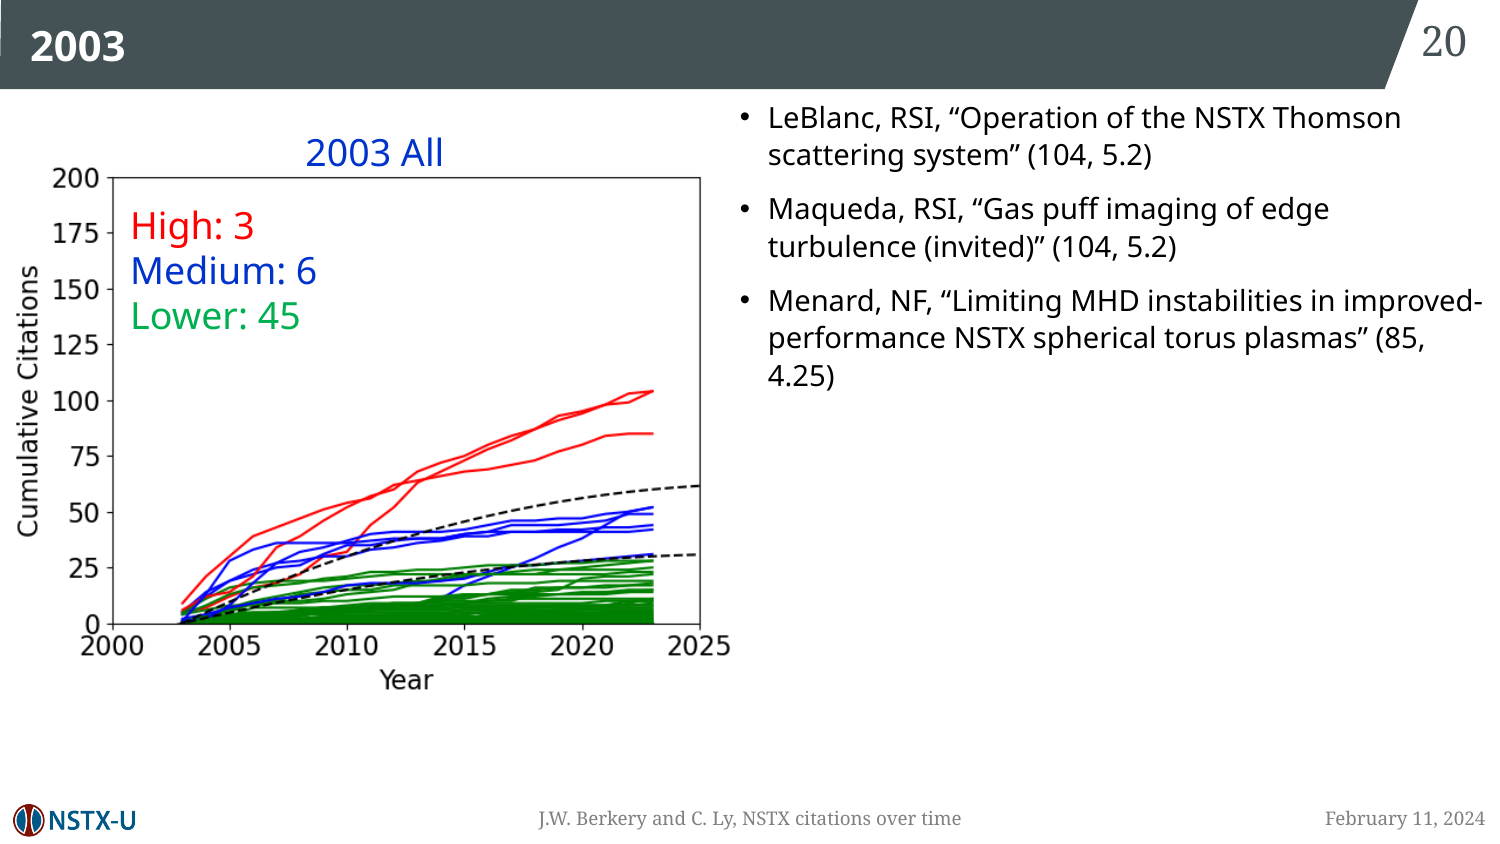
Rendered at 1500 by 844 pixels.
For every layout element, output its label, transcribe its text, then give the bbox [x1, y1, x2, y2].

picture [13, 804, 137, 837]
slide_number 20 [1388, 0, 1500, 88]
picture [0, 149, 751, 713]
text_box 2003 All [290, 121, 460, 148]
text_box LeBlanc, RSI, “Operation of the NSTX Thomson scattering system” (104, 5.2) Maqueda, RSI, “Gas puff imaging of edge turbulence (invited)” (104, 5.2) Menard, NF, “Limiting MHD instabilities in improved-performance NSTX spherical torus plasmas” (85, 4.25) [725, 89, 1500, 400]
title 2003 [0, 0, 1382, 90]
